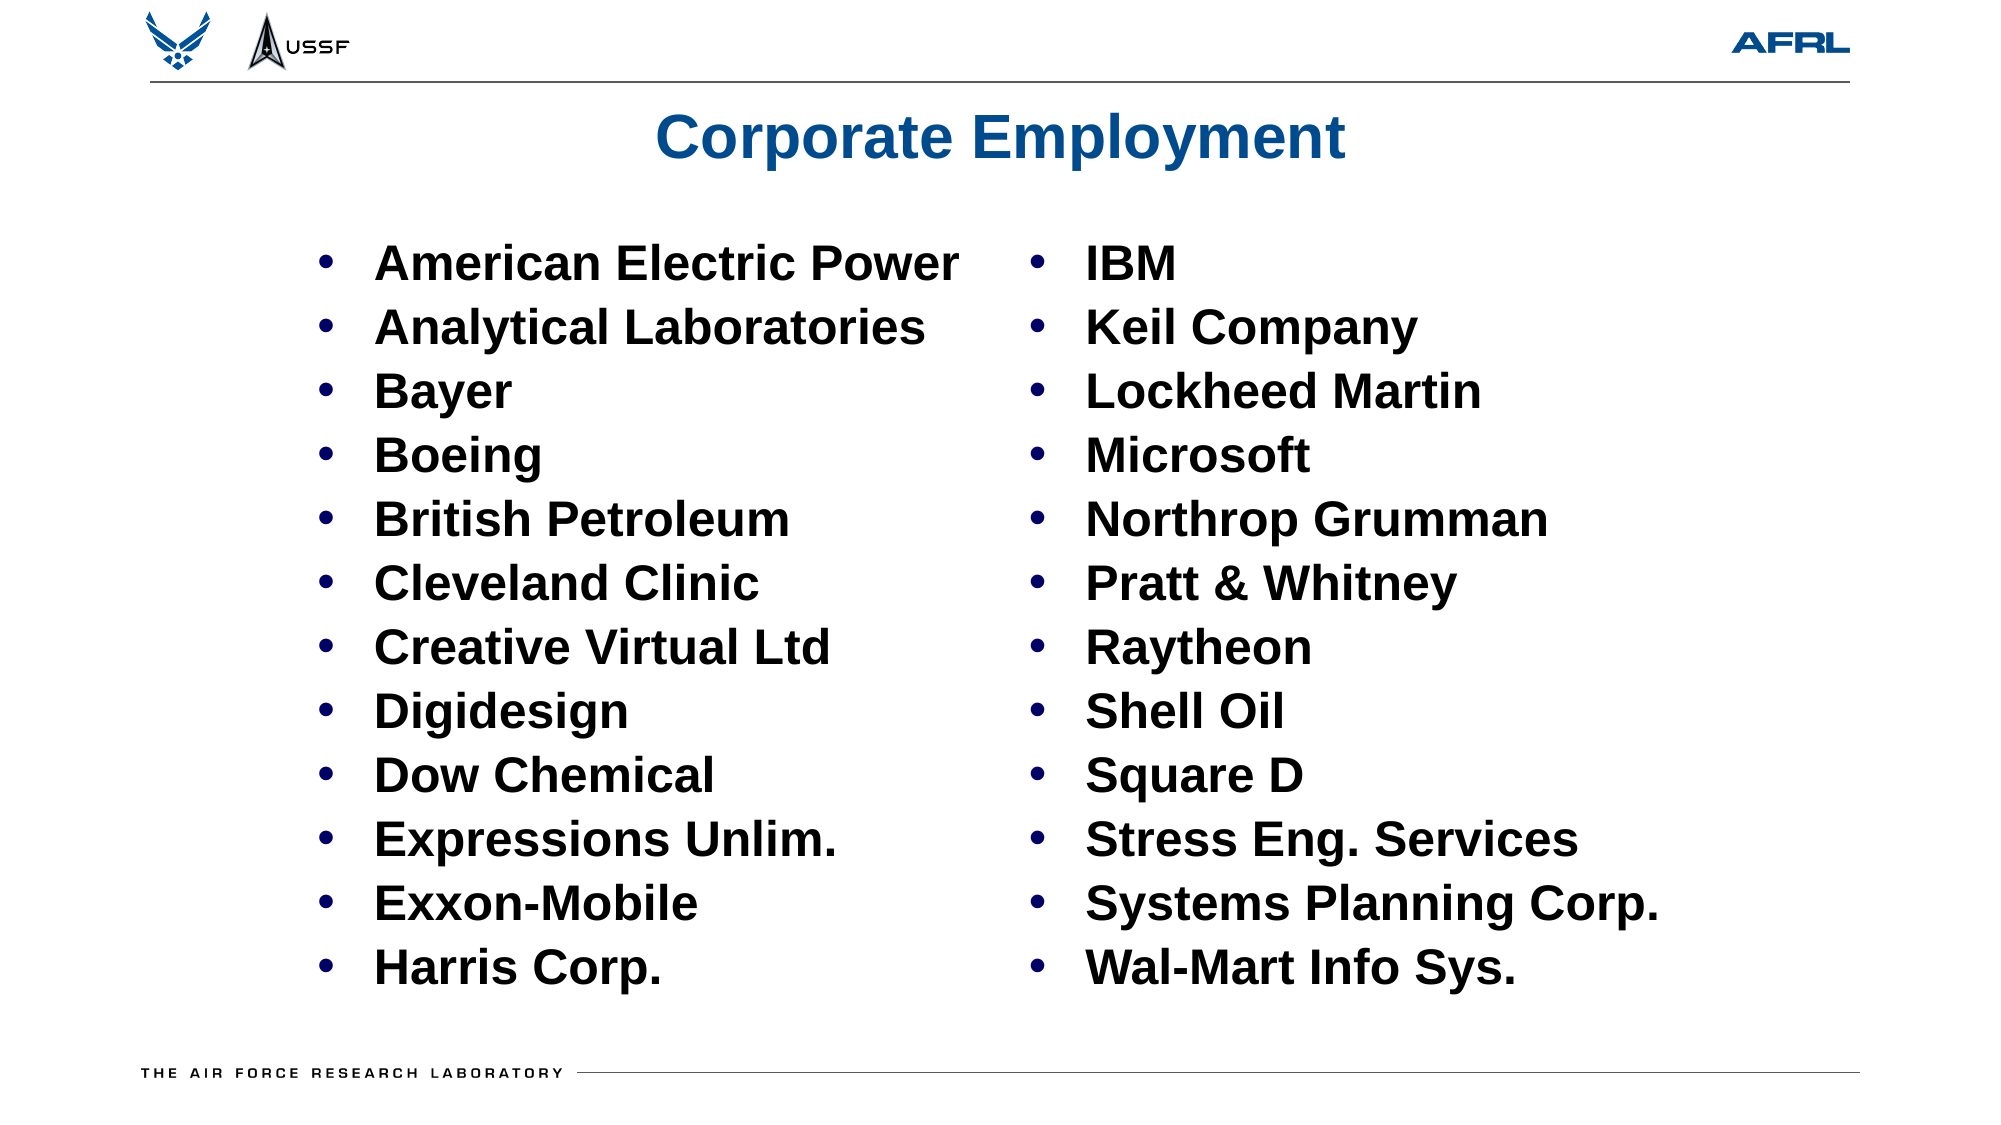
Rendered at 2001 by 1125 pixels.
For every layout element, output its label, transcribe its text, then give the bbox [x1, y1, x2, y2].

picture [1731, 32, 1850, 53]
picture [247, 11, 350, 71]
text_box IBM Keil Company Lockheed Martin Microsoft Northrop Grumman Pratt & Whitney Raytheon Shell Oil Square D Stress Eng. Services Systems Planning Corp. Wal-Mart Info Sys. [1014, 230, 1701, 1080]
text_box Corporate Employment [152, 97, 1850, 206]
picture [141, 1068, 302, 1078]
text_box American Electric Power Analytical Laboratories Bayer Boeing British Petroleum Cleveland Clinic Creative Virtual Ltd Digidesign Dow Chemical Expressions Unlim. Exxon-Mobile Harris Corp. [302, 230, 990, 1080]
picture [144, 11, 212, 73]
